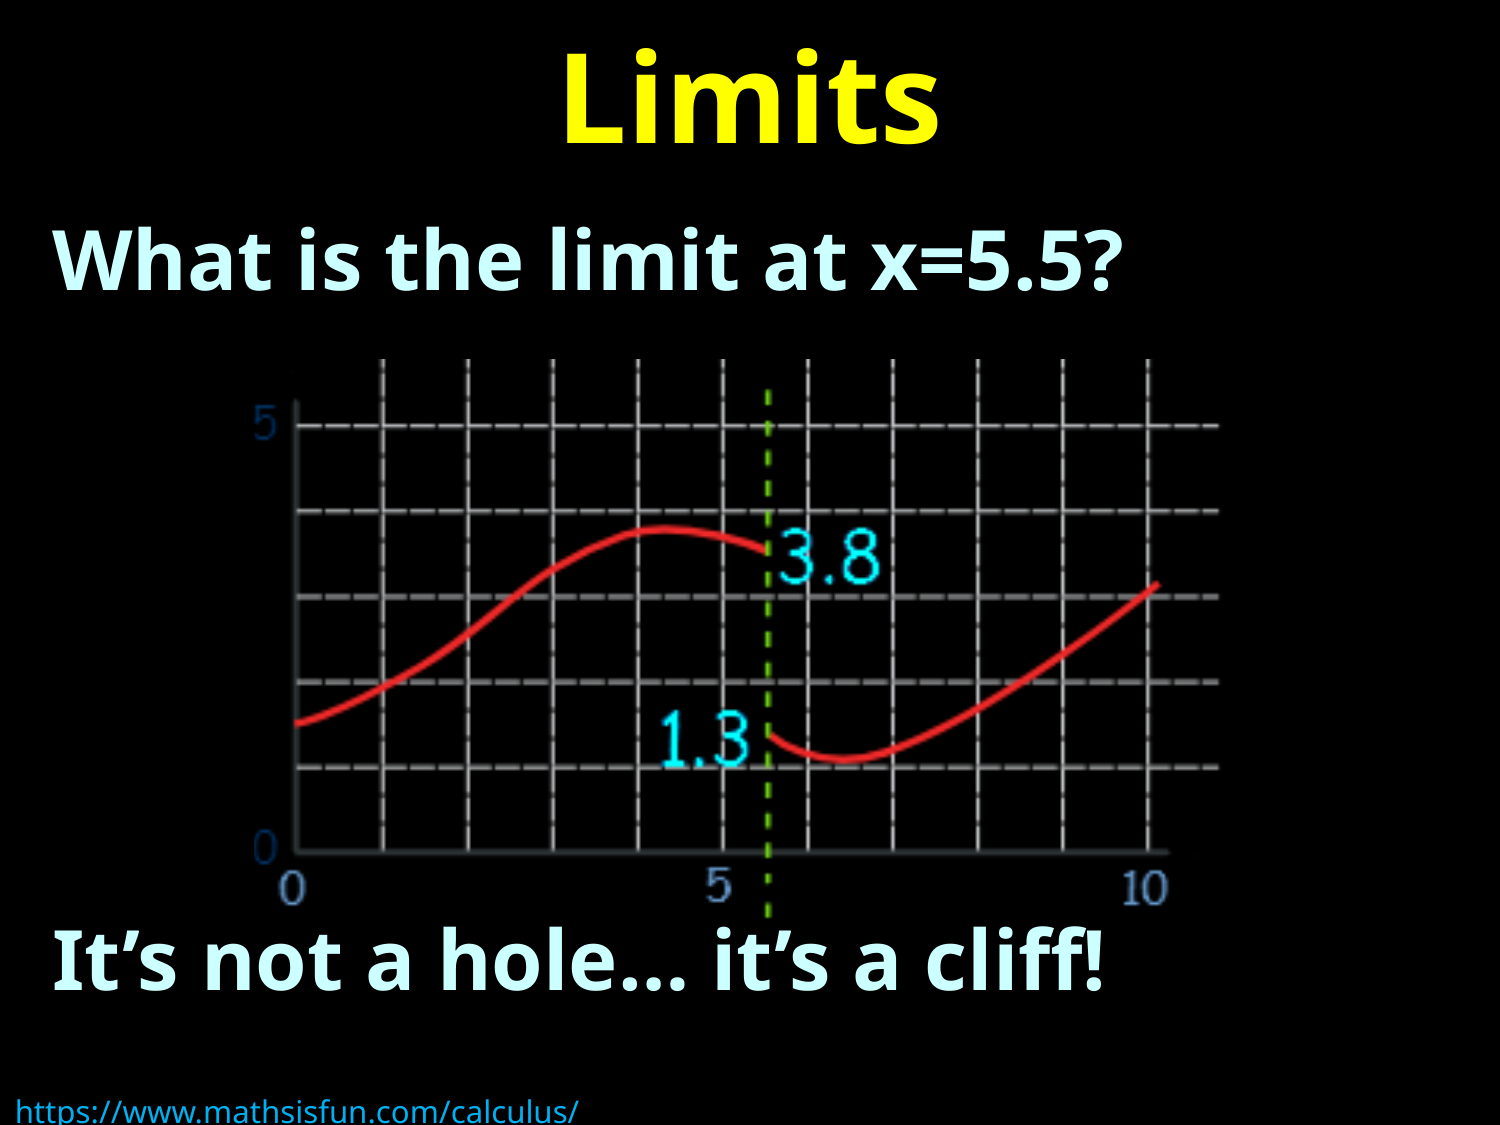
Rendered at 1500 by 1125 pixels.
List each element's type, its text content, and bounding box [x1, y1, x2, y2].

picture [254, 359, 1251, 926]
list What is the limit at x=5.5? It’s not a hole… it’s a cliff! [37, 200, 1463, 1125]
title Limits [0, 0, 1500, 188]
text_box https://www.mathsisfun.com/calculus/limits.html [0, 1084, 750, 1125]
